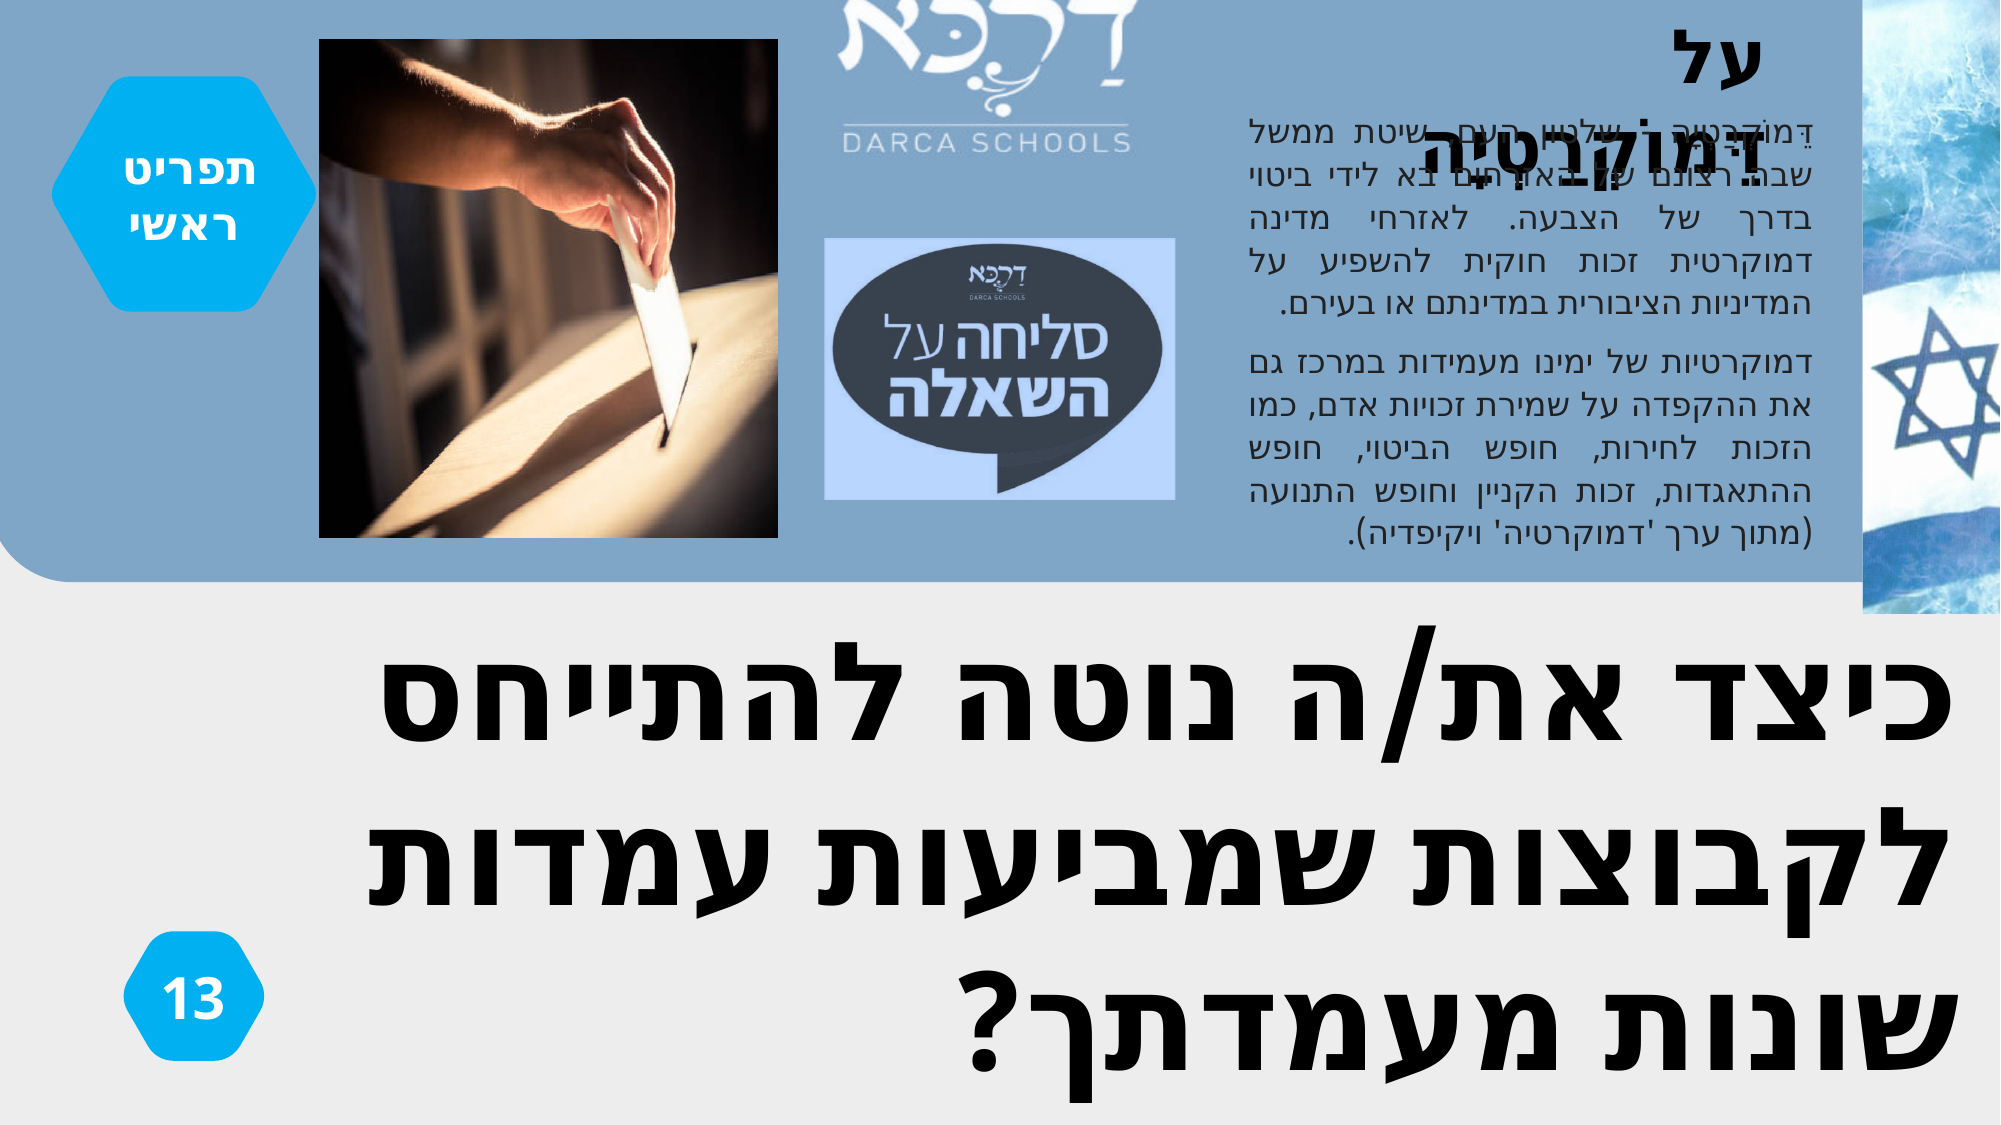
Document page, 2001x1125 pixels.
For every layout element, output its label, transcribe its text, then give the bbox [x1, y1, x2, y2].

picture [0, 0, 2000, 614]
text_box כיצד את/ה נוטה להתייחס לקבוצות שמביעות עמדות שונות מעמדתך? [26, 595, 1976, 1106]
